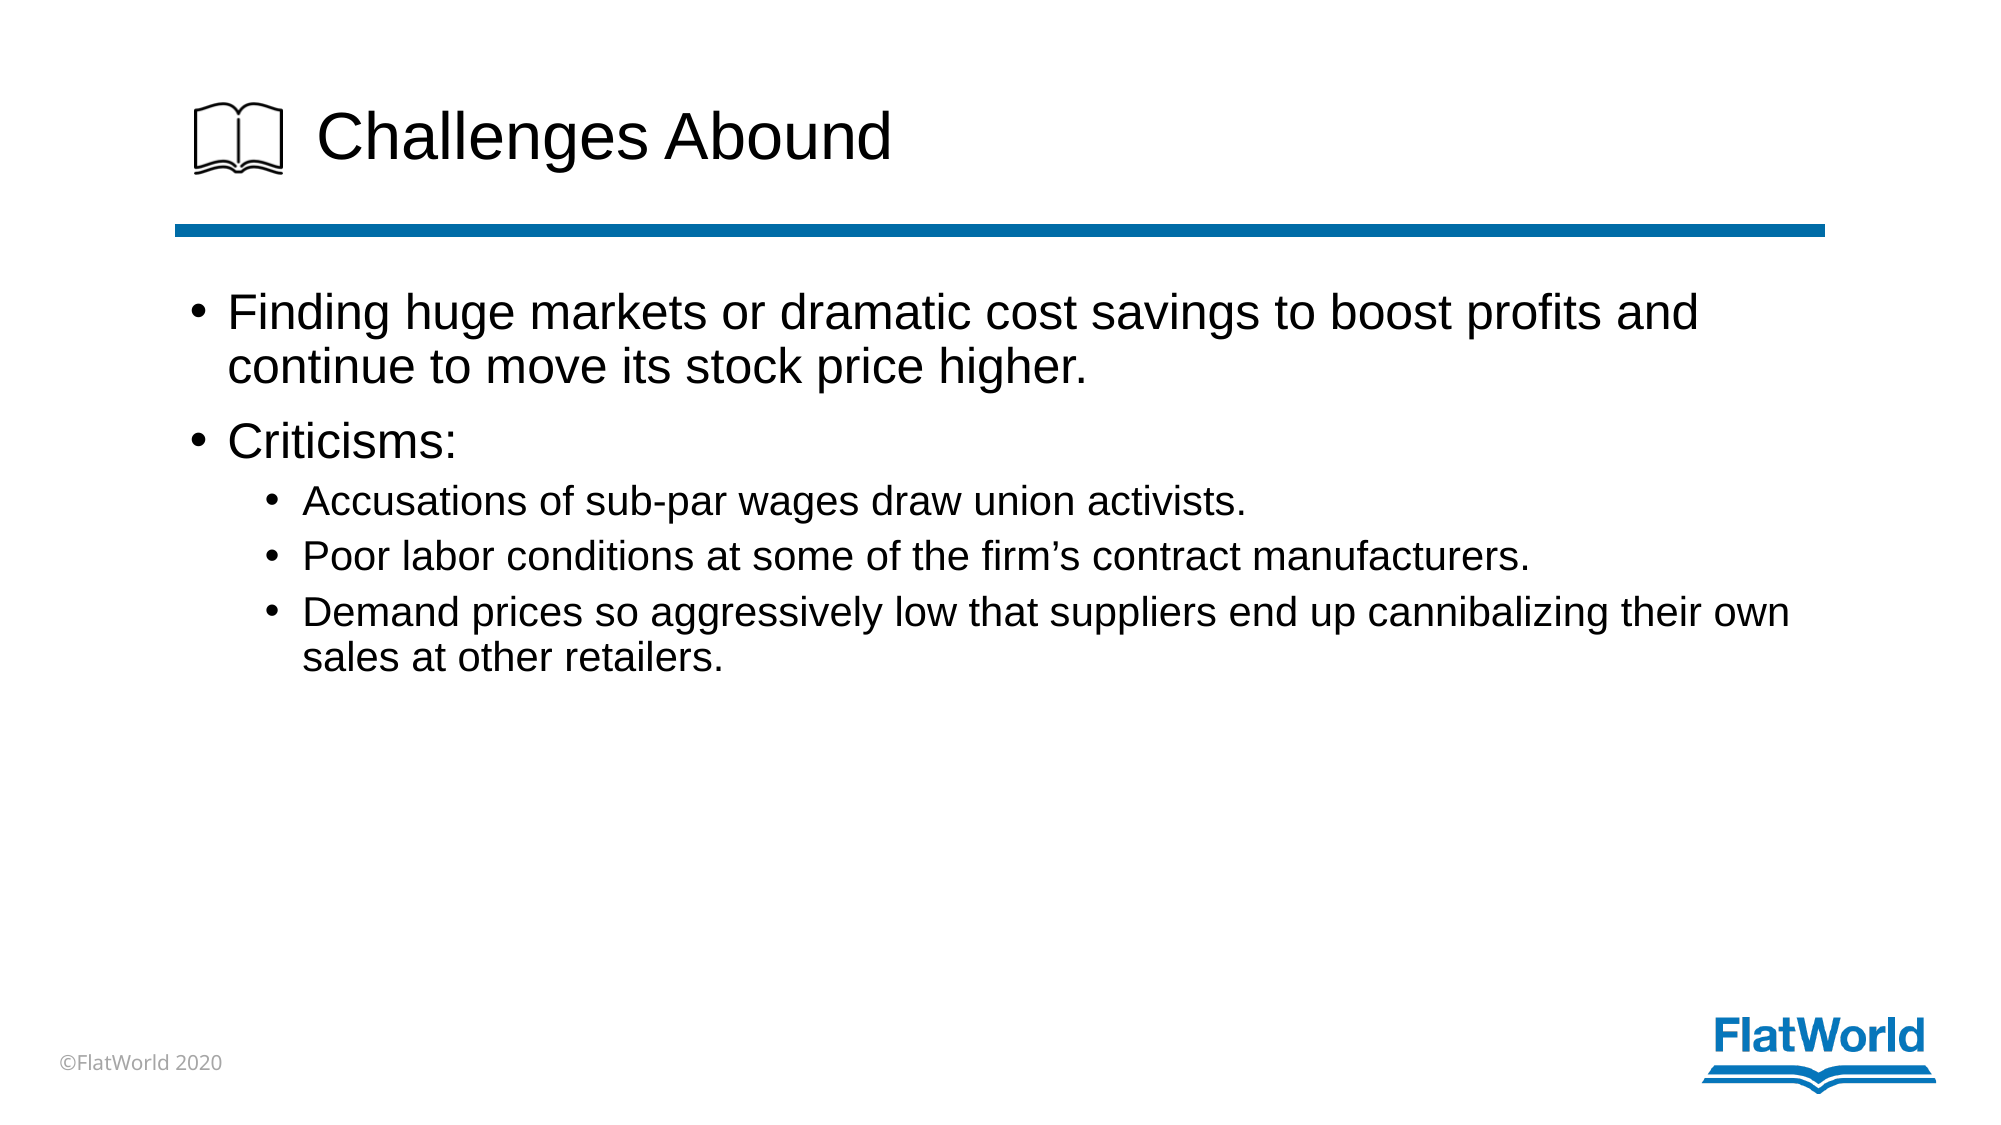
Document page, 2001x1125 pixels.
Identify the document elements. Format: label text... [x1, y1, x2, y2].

text_box Challenges Abound [301, 94, 1175, 209]
picture [194, 94, 283, 183]
list Finding huge markets or dramatic cost savings to boost profits and continue to move its stock price higher. Criticisms: Accusations of sub-par wages draw union activists. Poor labor conditions at some of the firm’s contract manufacturers. Demand prices so aggressively low that suppliers end up cannibalizing their own sales at other retailers. [174, 278, 1825, 1036]
